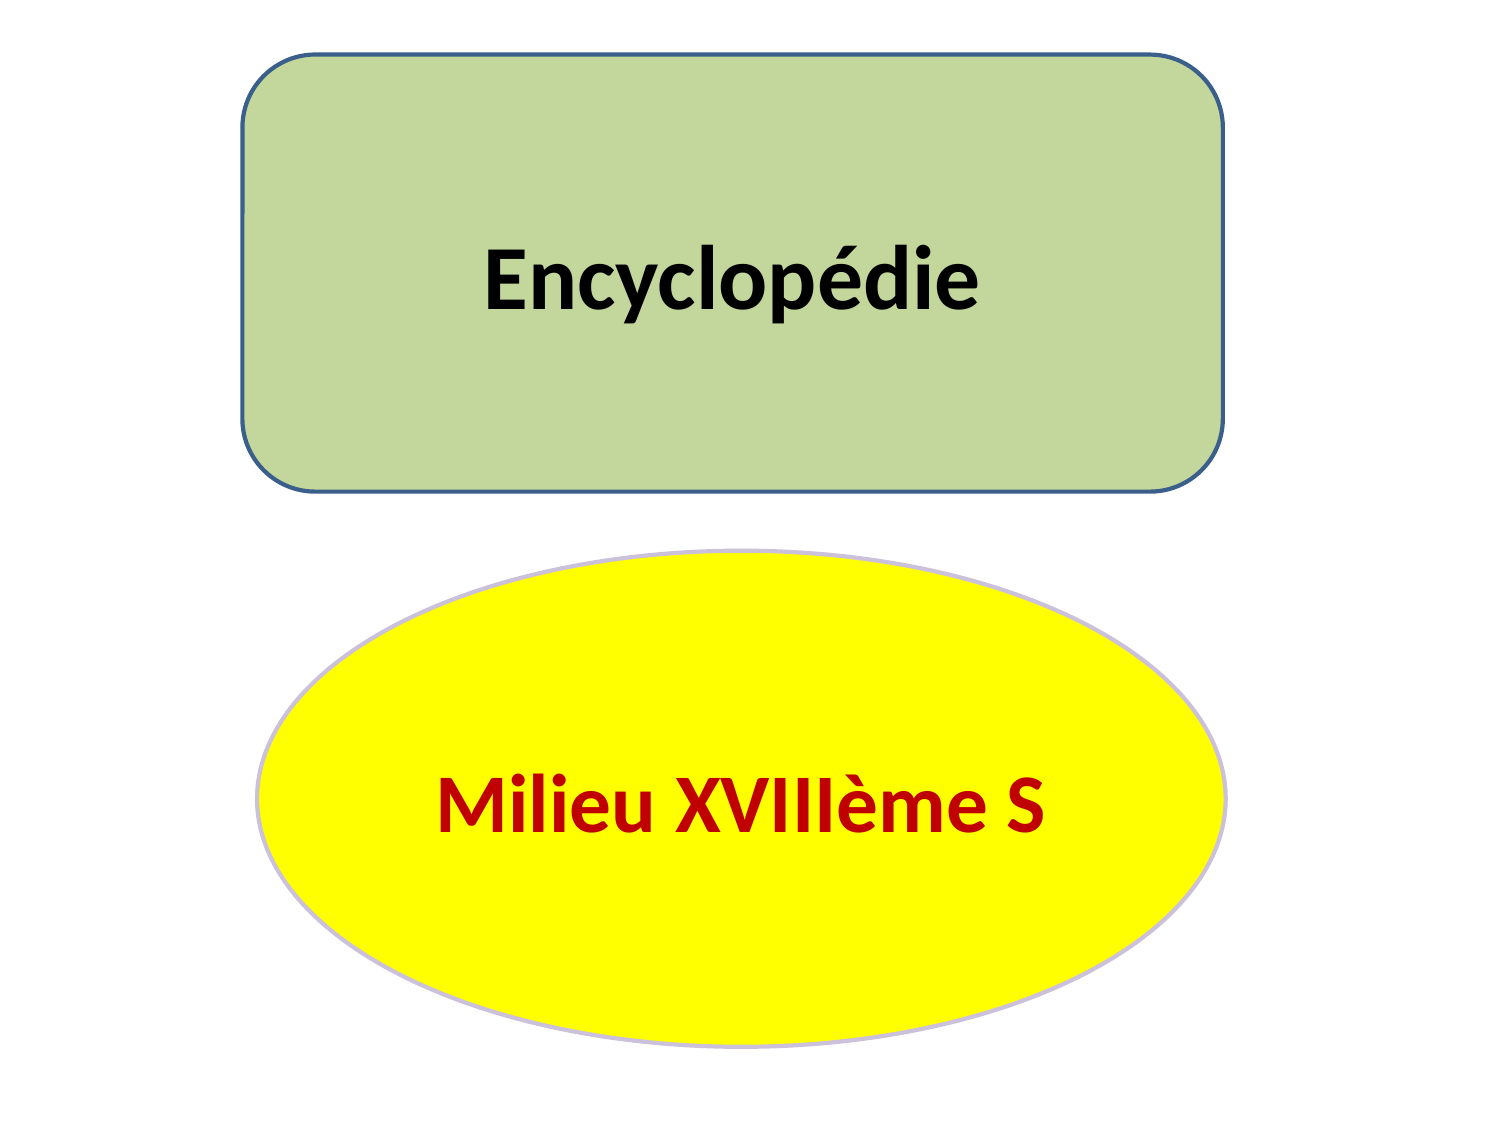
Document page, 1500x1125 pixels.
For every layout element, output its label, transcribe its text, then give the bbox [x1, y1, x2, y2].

text_box Milieu XVIIIème S [254, 548, 1228, 1049]
text_box Encyclopédie [240, 52, 1225, 494]
